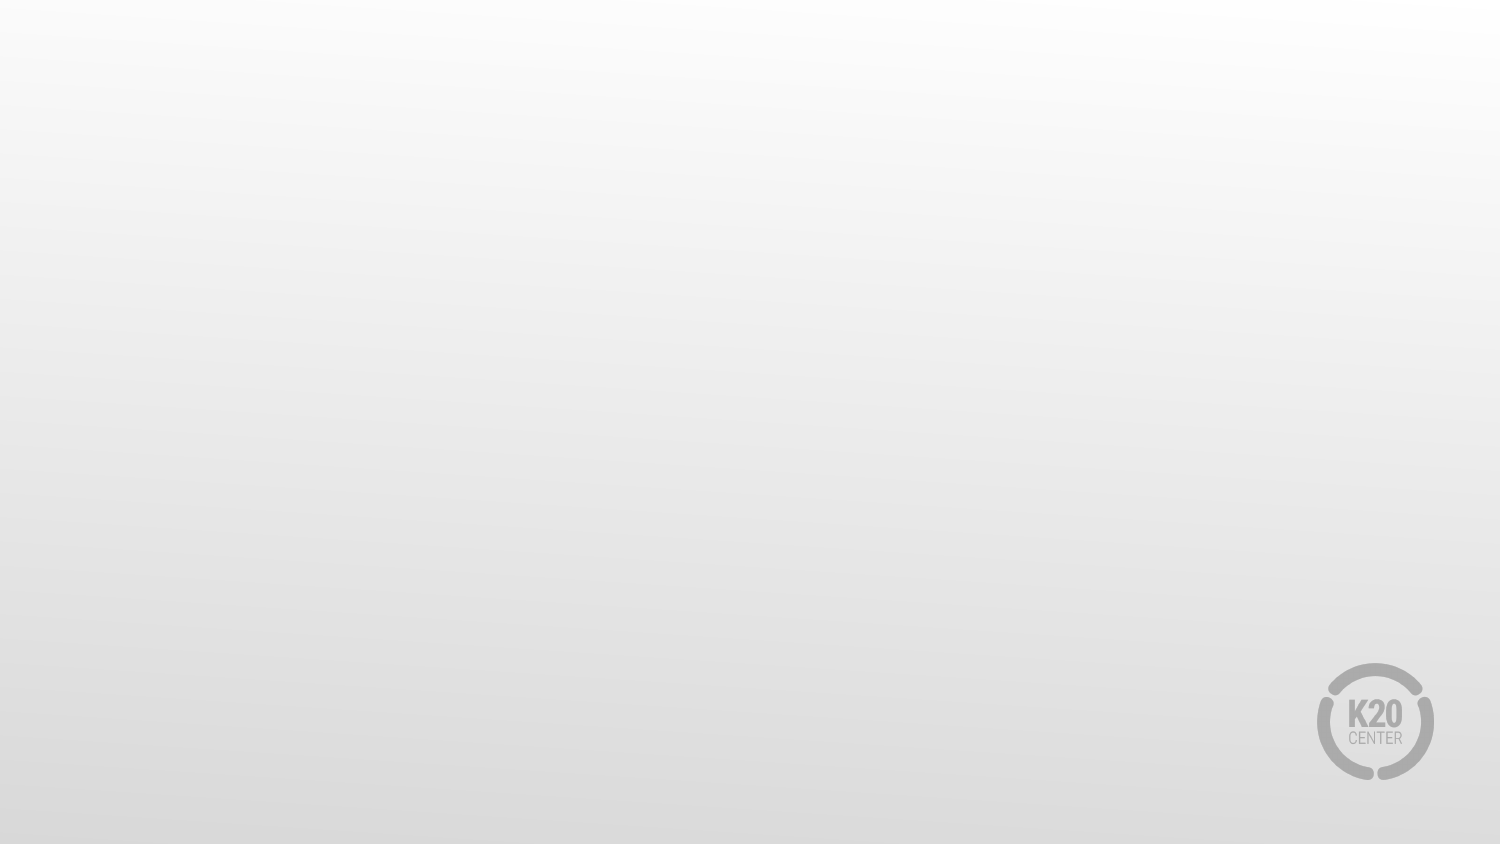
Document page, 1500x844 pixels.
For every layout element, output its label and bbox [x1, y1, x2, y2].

picture [1300, 646, 1451, 797]
